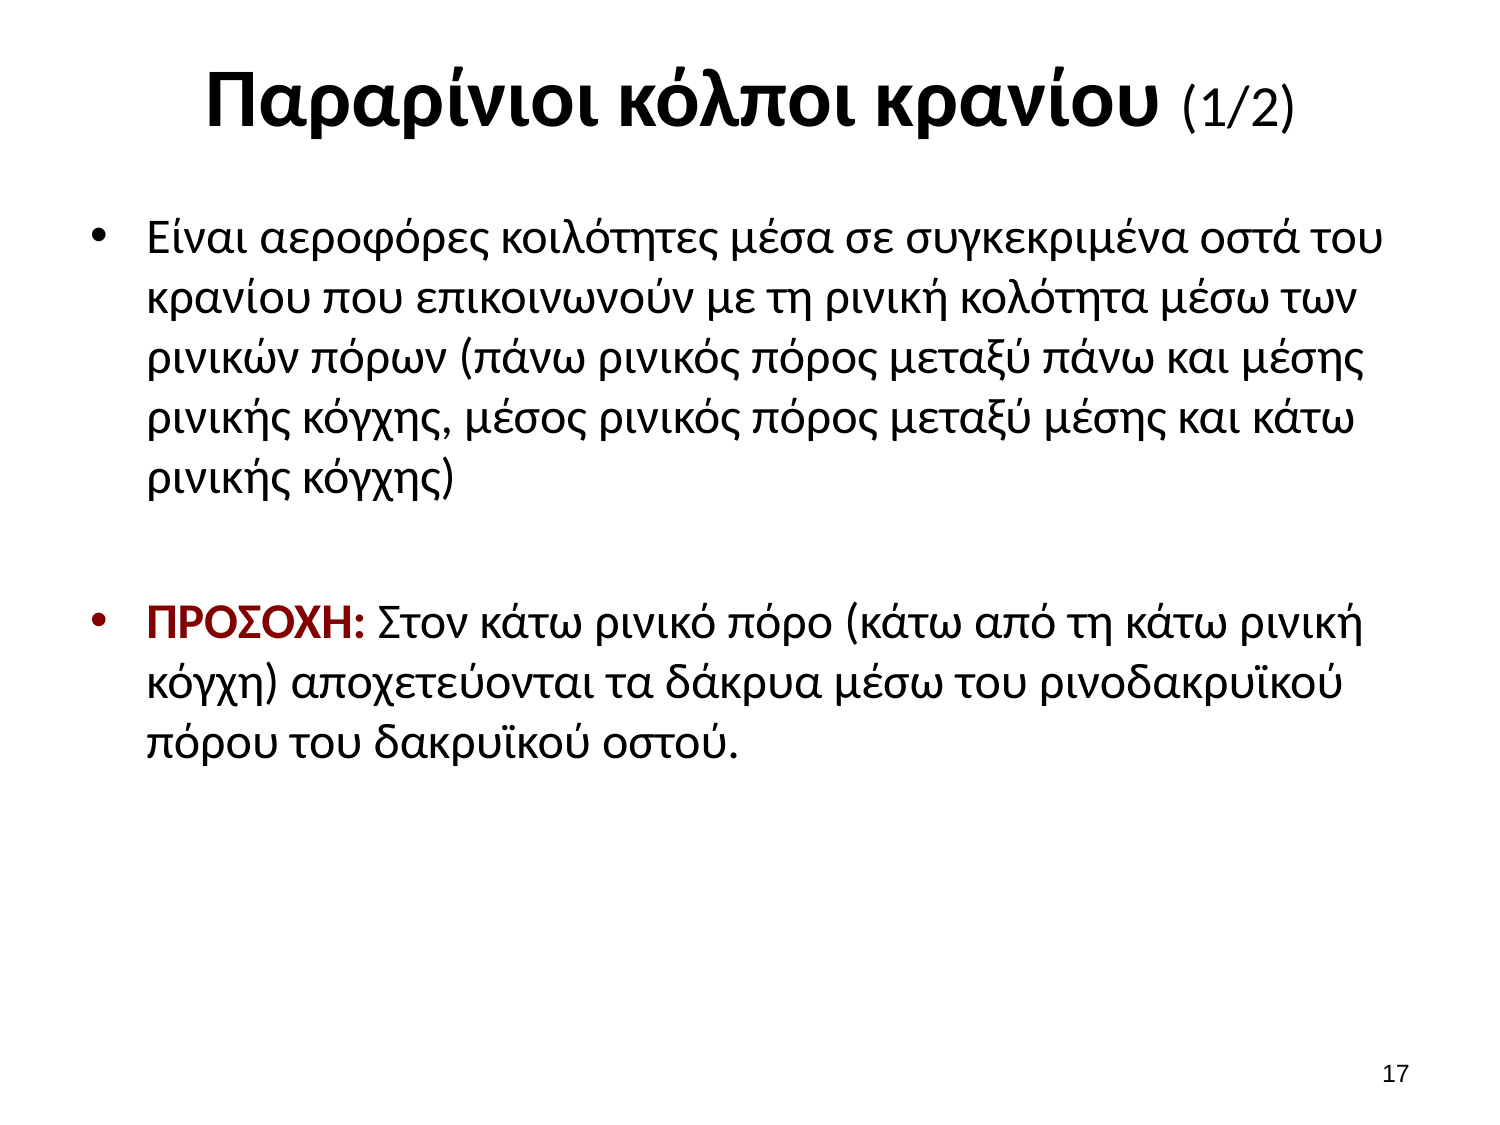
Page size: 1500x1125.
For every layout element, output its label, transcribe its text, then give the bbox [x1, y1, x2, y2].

title Παραρίνιοι κόλποι κρανίου (1/2) [76, 19, 1427, 169]
slide_number 16 [1074, 1042, 1425, 1103]
list Είναι αεροφόρες κοιλότητες μέσα σε συγκεκριμένα οστά του κρανίου που επικοινωνούν με τη ρινική κολότητα μέσω των ρινικών πόρων (πάνω ρινικός πόρος μεταξύ πάνω και μέσης ρινικής κόγχης, μέσος ρινικός πόρος μεταξύ μέσης και κάτω ρινικής κόγχης) ΠΡΟΣΟΧΗ: Στον κάτω ρινικό πόρο (κάτω από τη κάτω ρινική κόγχη) αποχετεύονται τα δάκρυα μέσω του ρινοδακρυϊκού πόρου του δακρυϊκού οστού. [75, 196, 1425, 1024]
